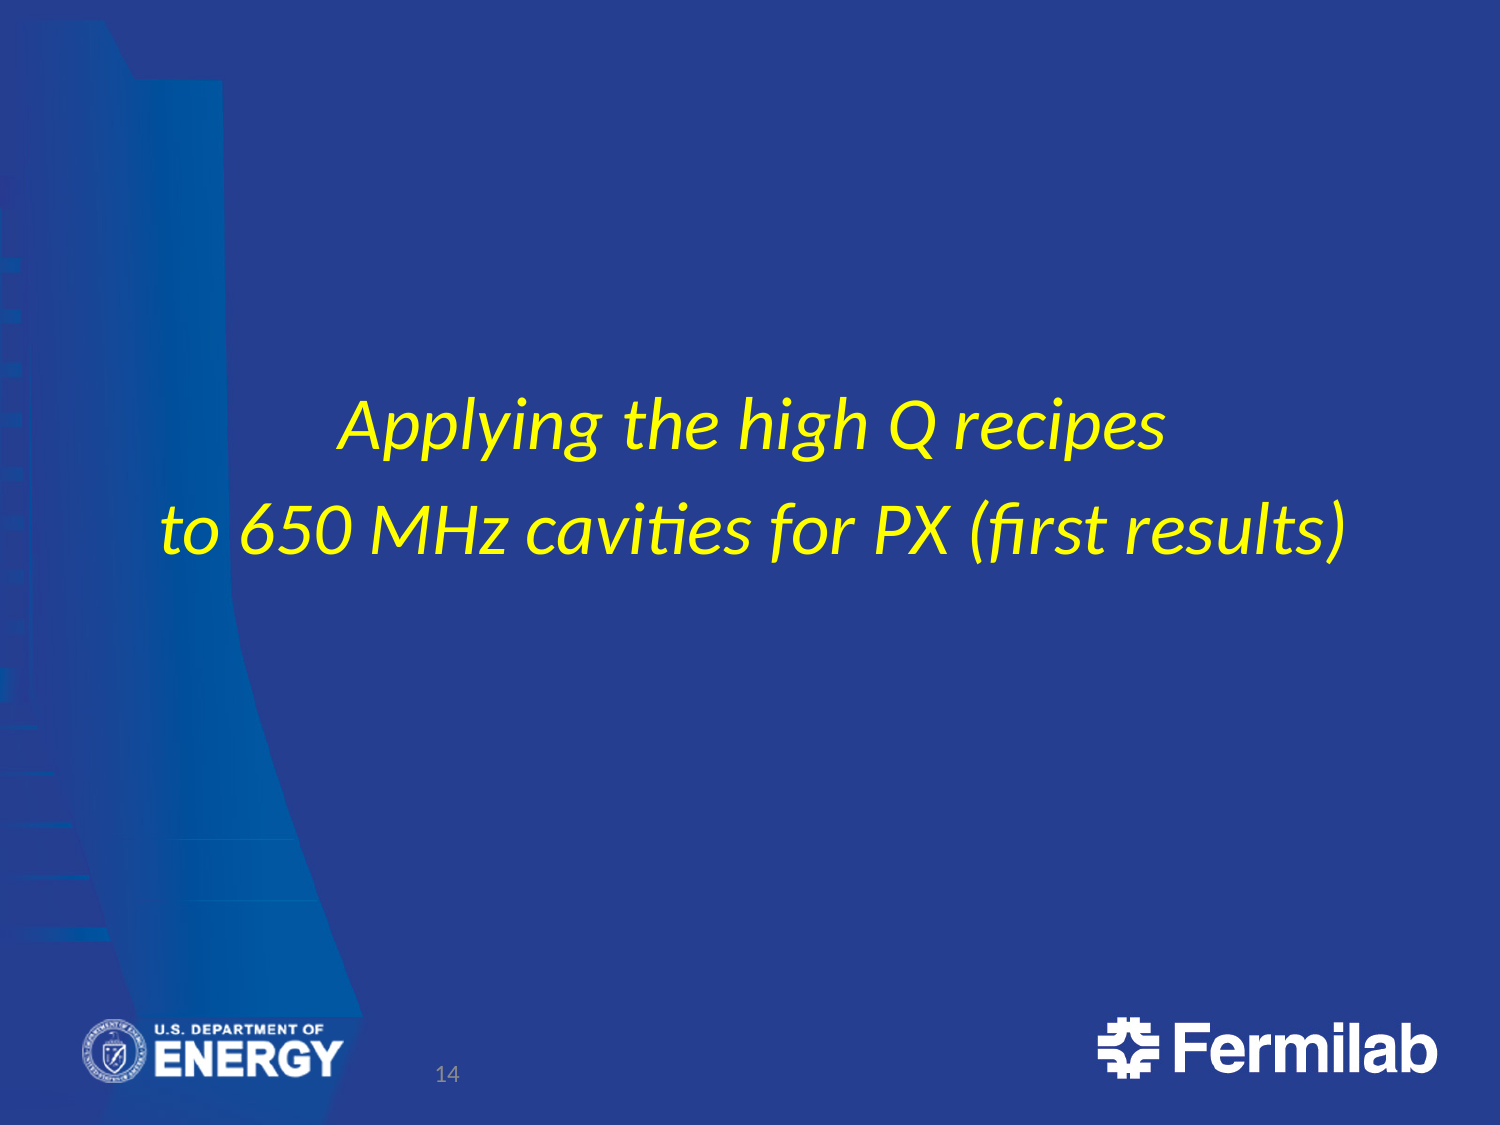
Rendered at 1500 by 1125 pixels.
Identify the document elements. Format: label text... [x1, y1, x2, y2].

slide_number 14 [0, 1042, 475, 1103]
picture [0, 0, 1500, 1125]
text_box Applying the high Q recipes to 650 MHz cavities for PX (first results) [60, 366, 1463, 992]
